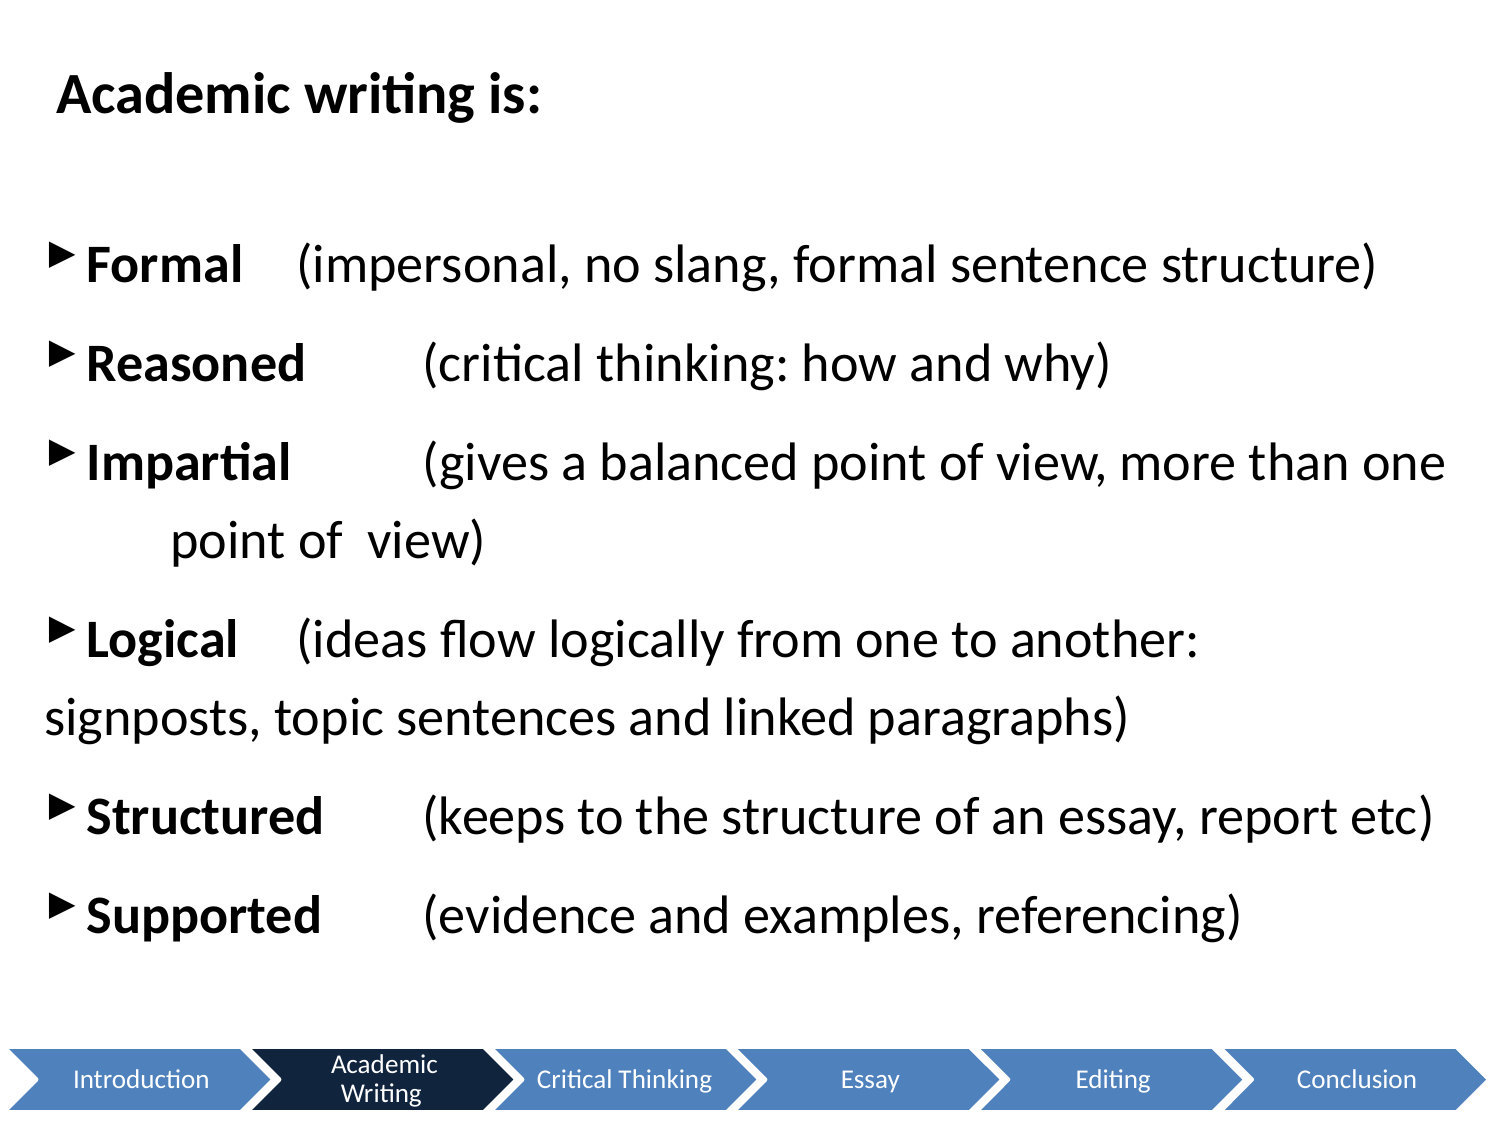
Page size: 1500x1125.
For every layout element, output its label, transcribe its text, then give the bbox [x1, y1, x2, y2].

list Formal (impersonal, no slang, formal sentence structure) Reasoned (critical thinking: how and why) Impartial (gives a balanced point of view, more than one point of view) Logical (ideas flow logically from one to another: signposts, topic sentences and linked paragraphs) Structured (keeps to the structure of an essay, report etc) Supported (evidence and examples, referencing) [29, 208, 1471, 965]
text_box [2, 1046, 1490, 1113]
title Academic writing is: [41, 42, 1427, 138]
